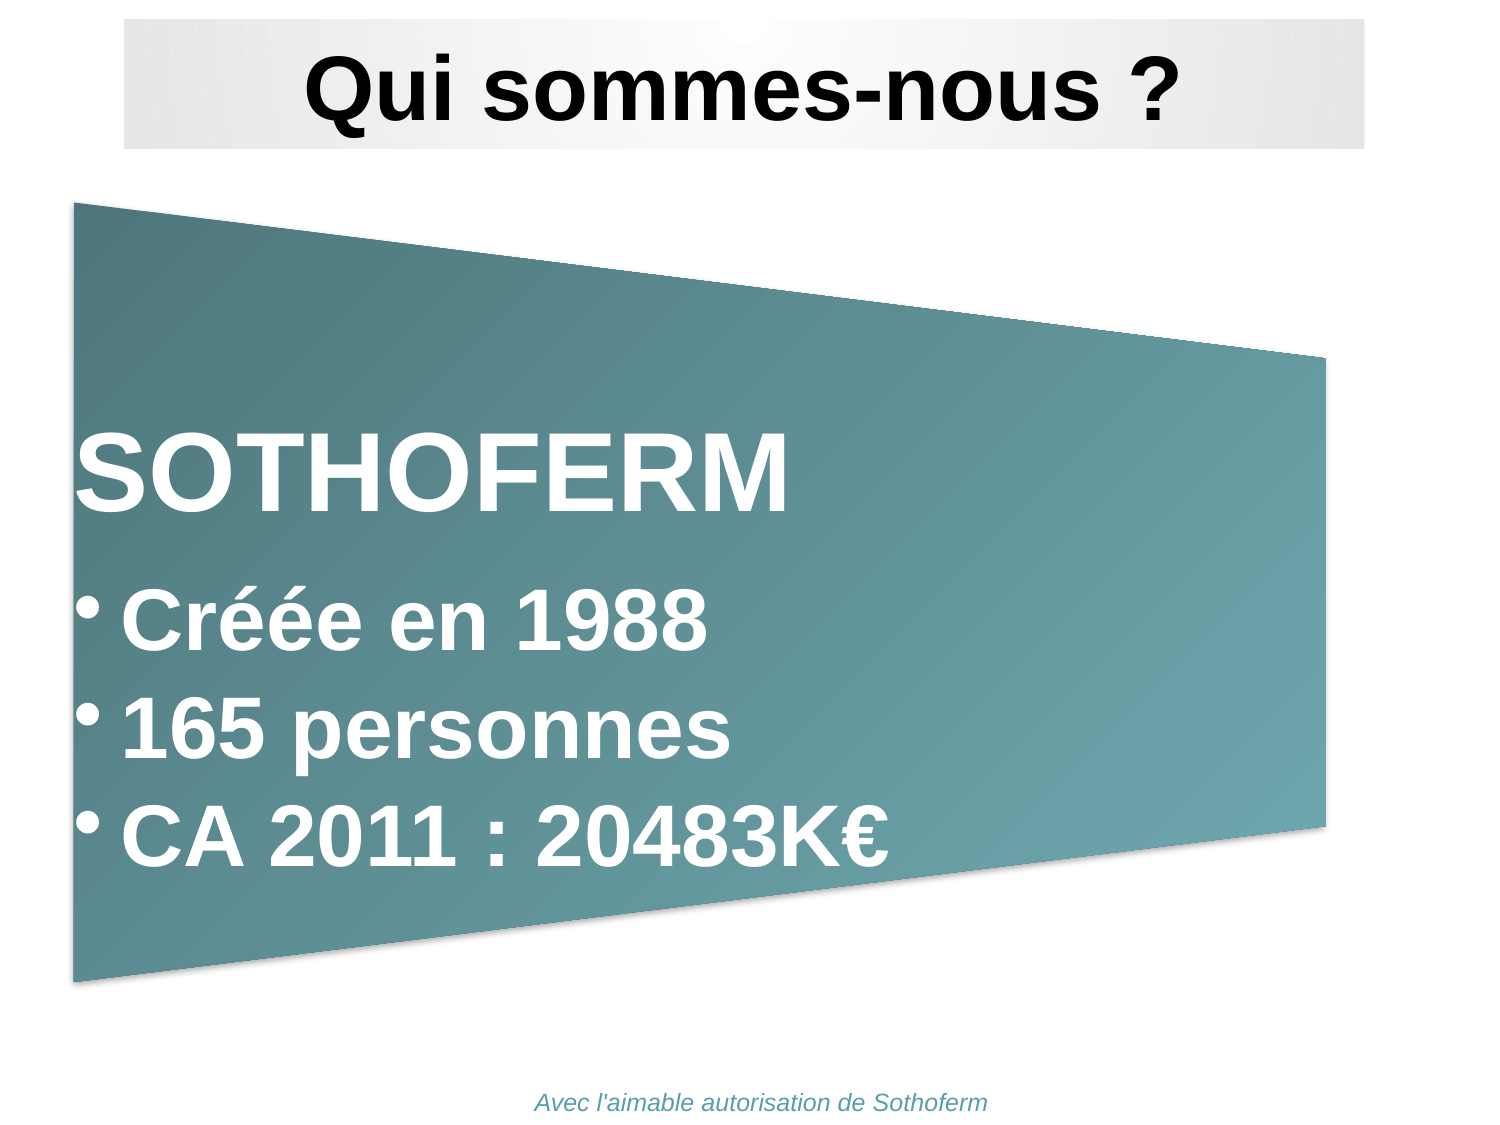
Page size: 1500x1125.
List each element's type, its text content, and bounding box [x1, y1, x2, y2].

picture [73, 202, 1327, 983]
text_box Avec l'aimable autorisation de Sothoferm [454, 1079, 1069, 1125]
title Qui sommes-nous ? [123, 19, 1365, 149]
